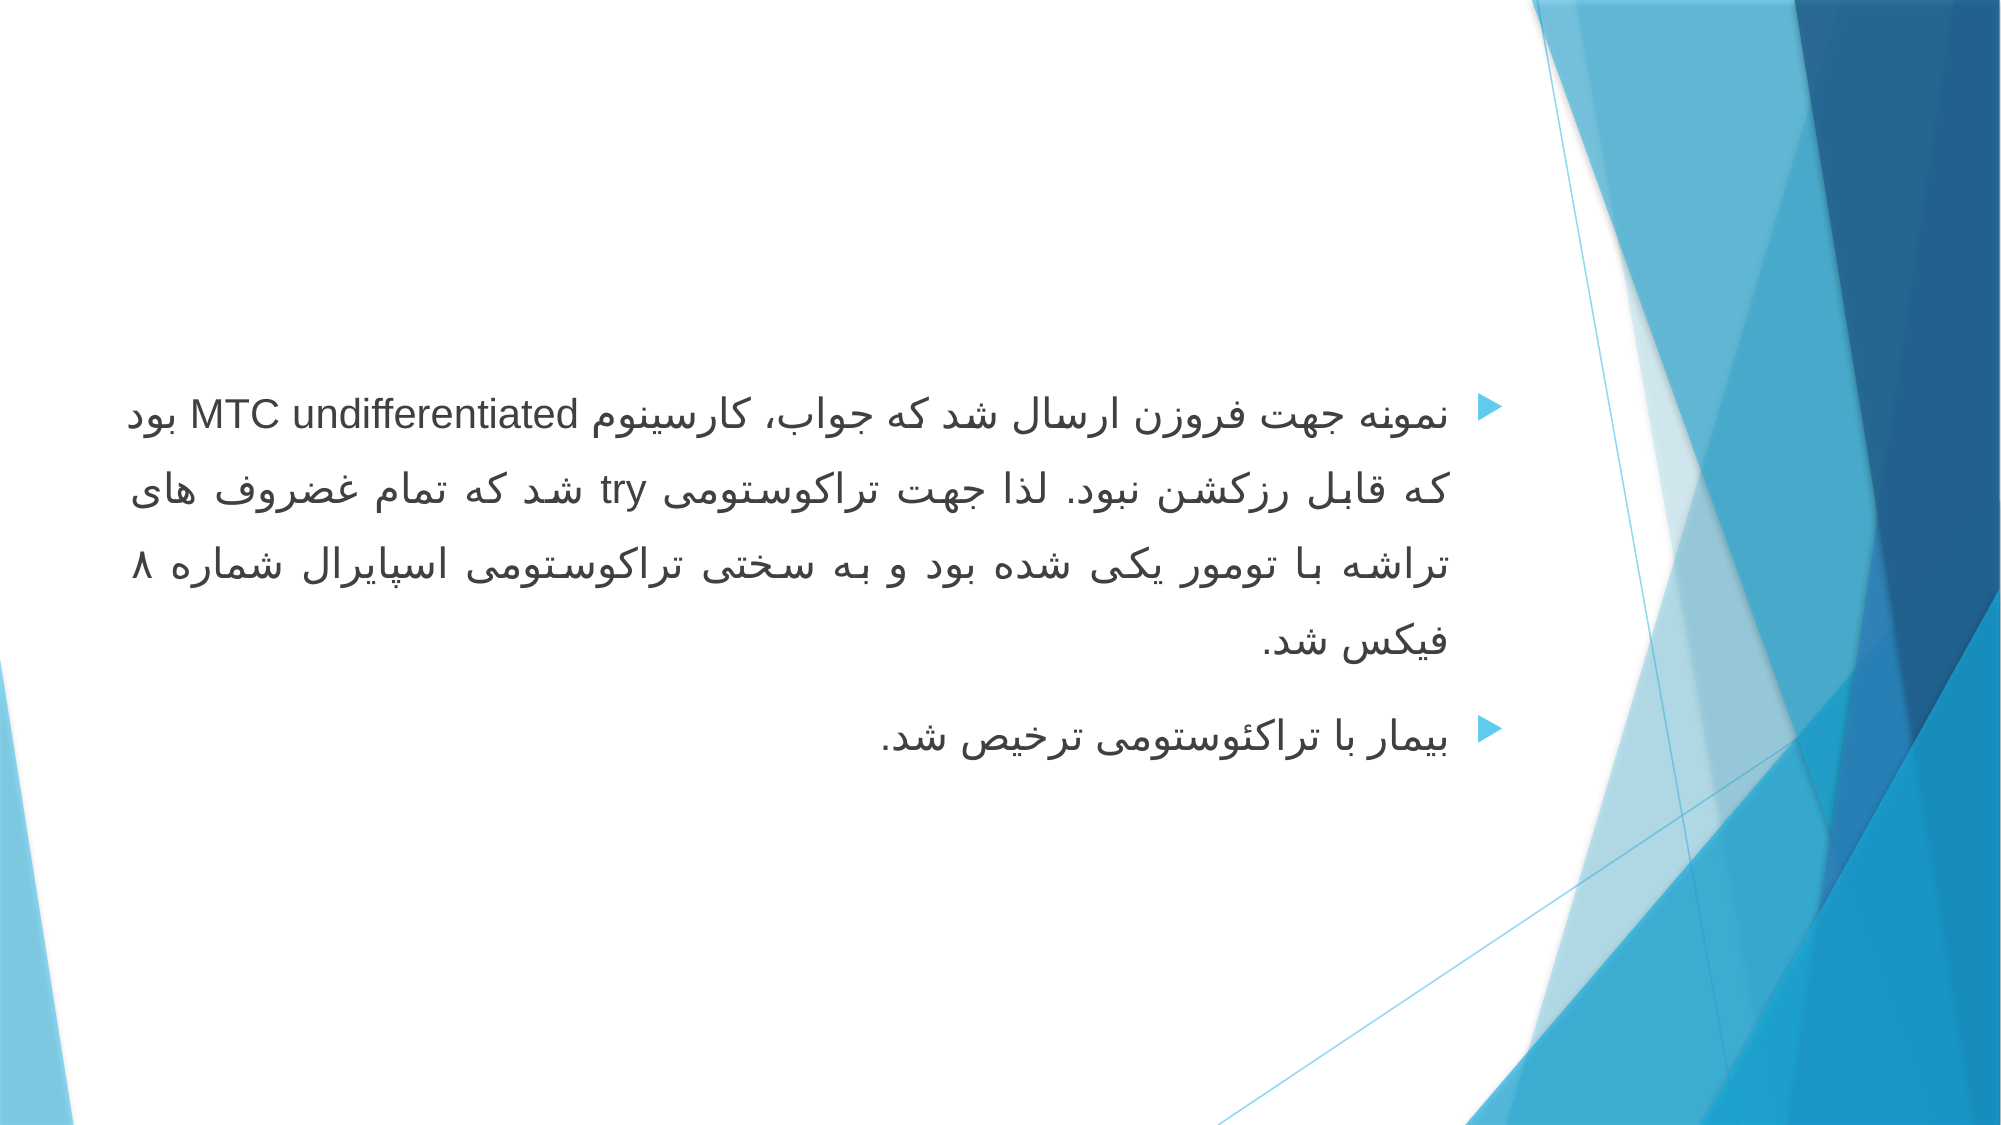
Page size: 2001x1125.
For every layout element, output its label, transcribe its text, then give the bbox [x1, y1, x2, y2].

list نمونه جهت فروزن ارسال شد که جواب، کارسینوم MTC undifferentiated بود که قابل رزکشن نبود. لذا جهت تراکوستومی try شد که تمام غضروف های تراشه با تومور یکی شده بود و به سختی تراکوستومی اسپایرال شماره ۸ فیکس شد. بیمار با تراکئوستومی ترخیص شد. [111, 354, 1522, 992]
